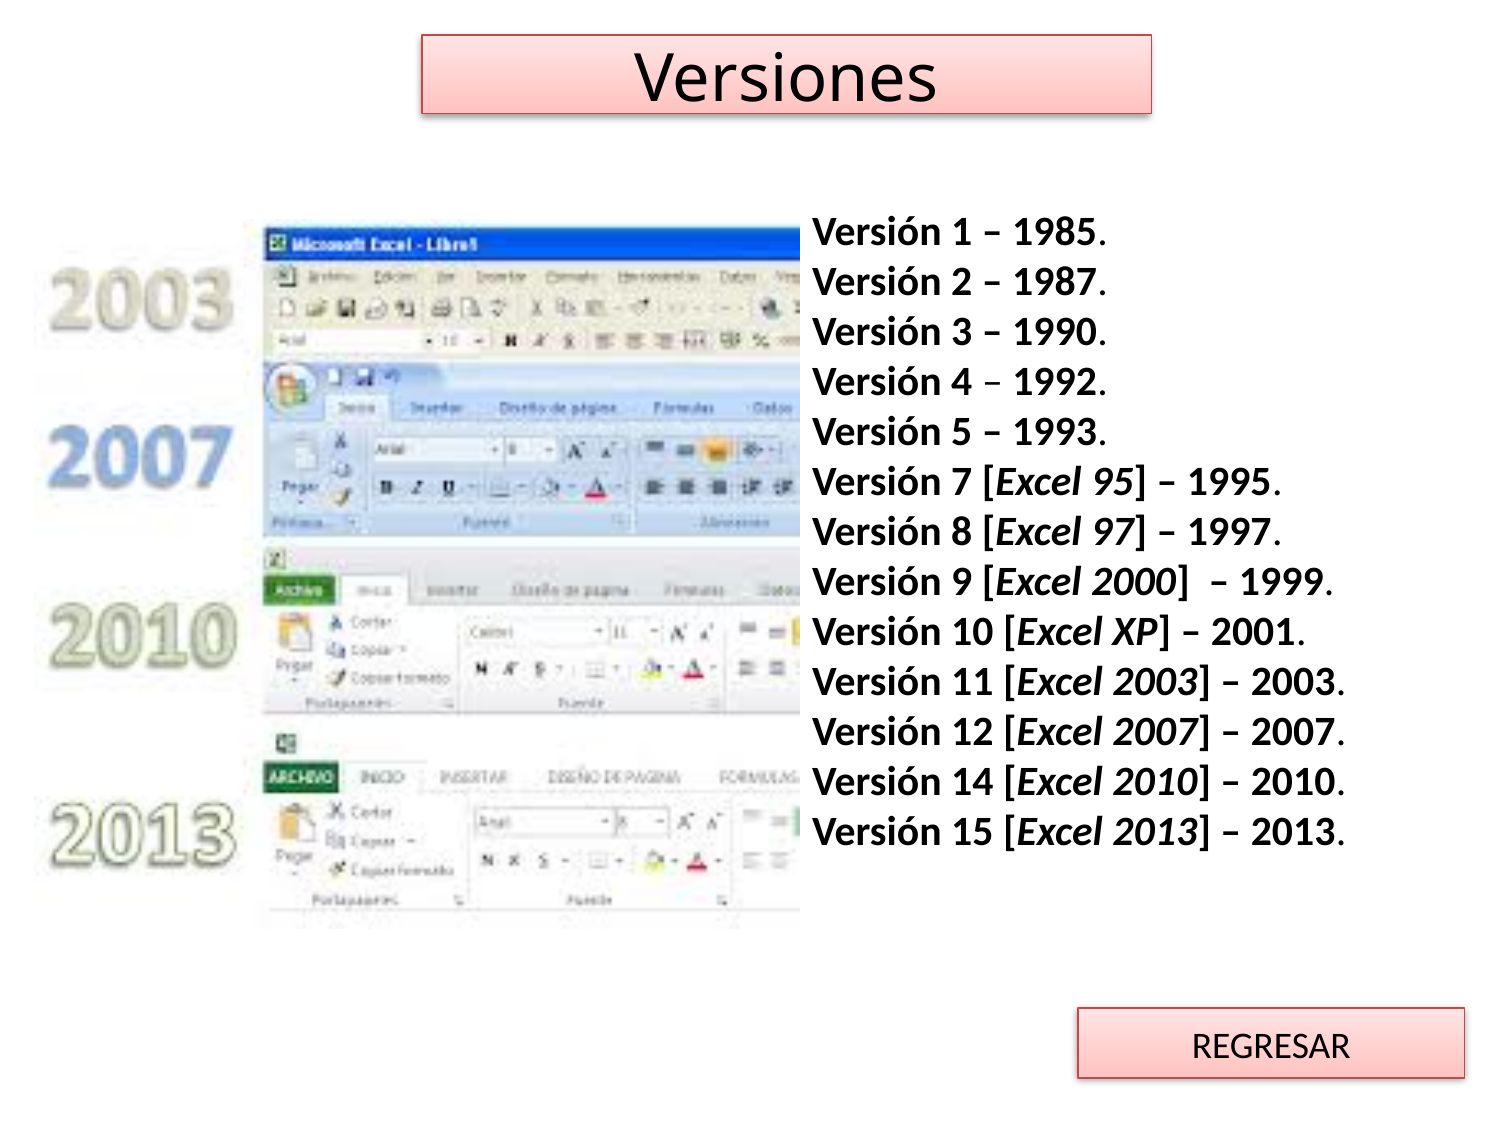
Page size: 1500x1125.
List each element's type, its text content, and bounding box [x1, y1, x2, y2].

text_box Versiones [421, 34, 1152, 114]
text_box REGRESAR [1077, 1007, 1465, 1079]
picture [34, 219, 800, 929]
text_box Versión 1 – 1985. Versión 2 – 1987. Versión 3 – 1990. Versión 4 – 1992. Versión 5 – 1993. Versión 7 [Excel 95] – 1995. Versión 8 [Excel 97] – 1997. Versión 9 [Excel 2000] – 1999. Versión 10 [Excel XP] – 2001. Versión 11 [Excel 2003] – 2003. Versión 12 [Excel 2007] – 2007. Versión 14 [Excel 2010] – 2010. Versión 15 [Excel 2013] – 2013. [797, 196, 1400, 862]
